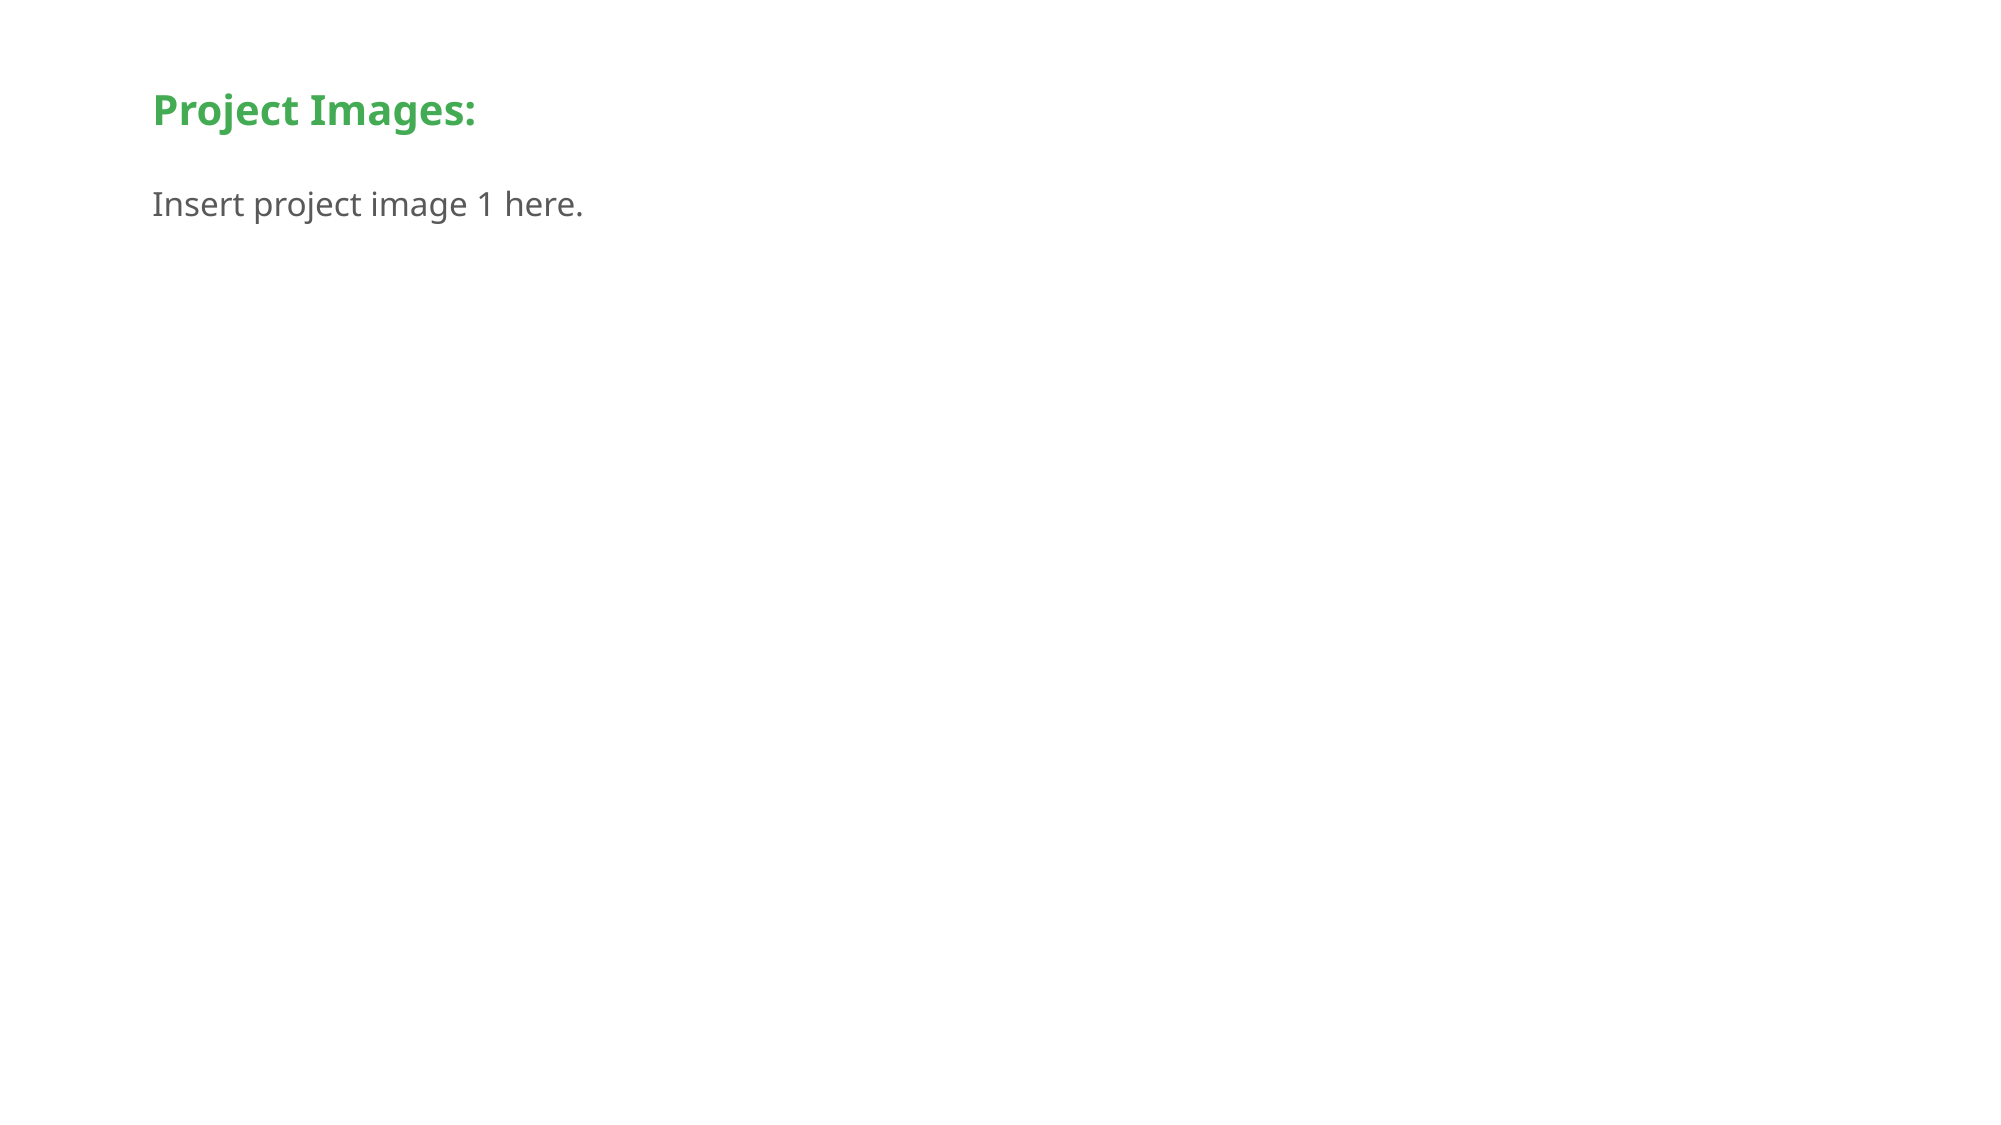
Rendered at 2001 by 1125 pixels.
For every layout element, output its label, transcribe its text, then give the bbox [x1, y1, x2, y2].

title Project Images: [137, 70, 1894, 153]
list Insert project image 1 here. [137, 172, 1863, 1055]
